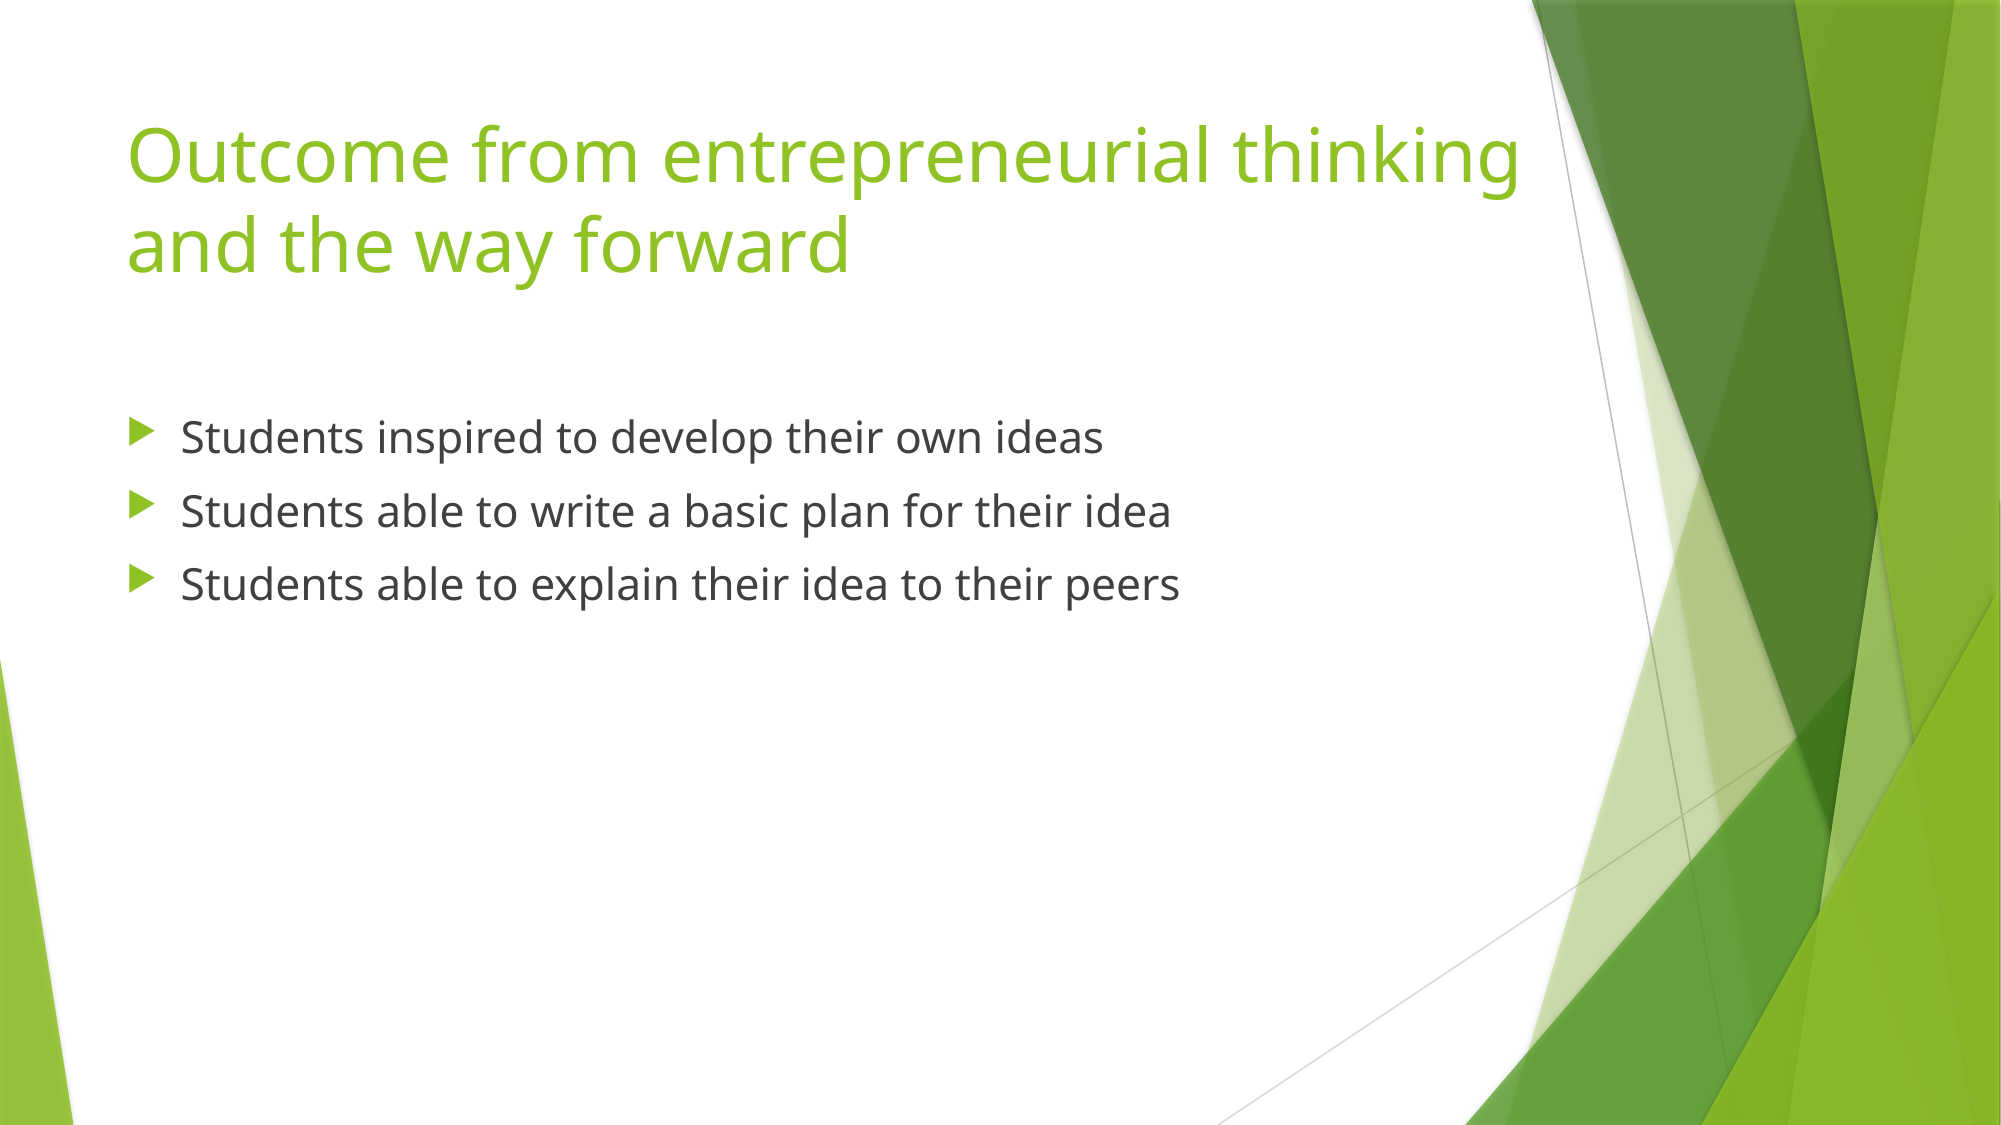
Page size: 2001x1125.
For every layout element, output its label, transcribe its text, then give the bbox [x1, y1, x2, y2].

list Students inspired to develop their own ideas Students able to write a basic plan for their idea Students able to explain their idea to their peers [111, 402, 1522, 618]
text_box Outcome from entrepreneurial thinking and the way forward [111, 99, 1578, 317]
